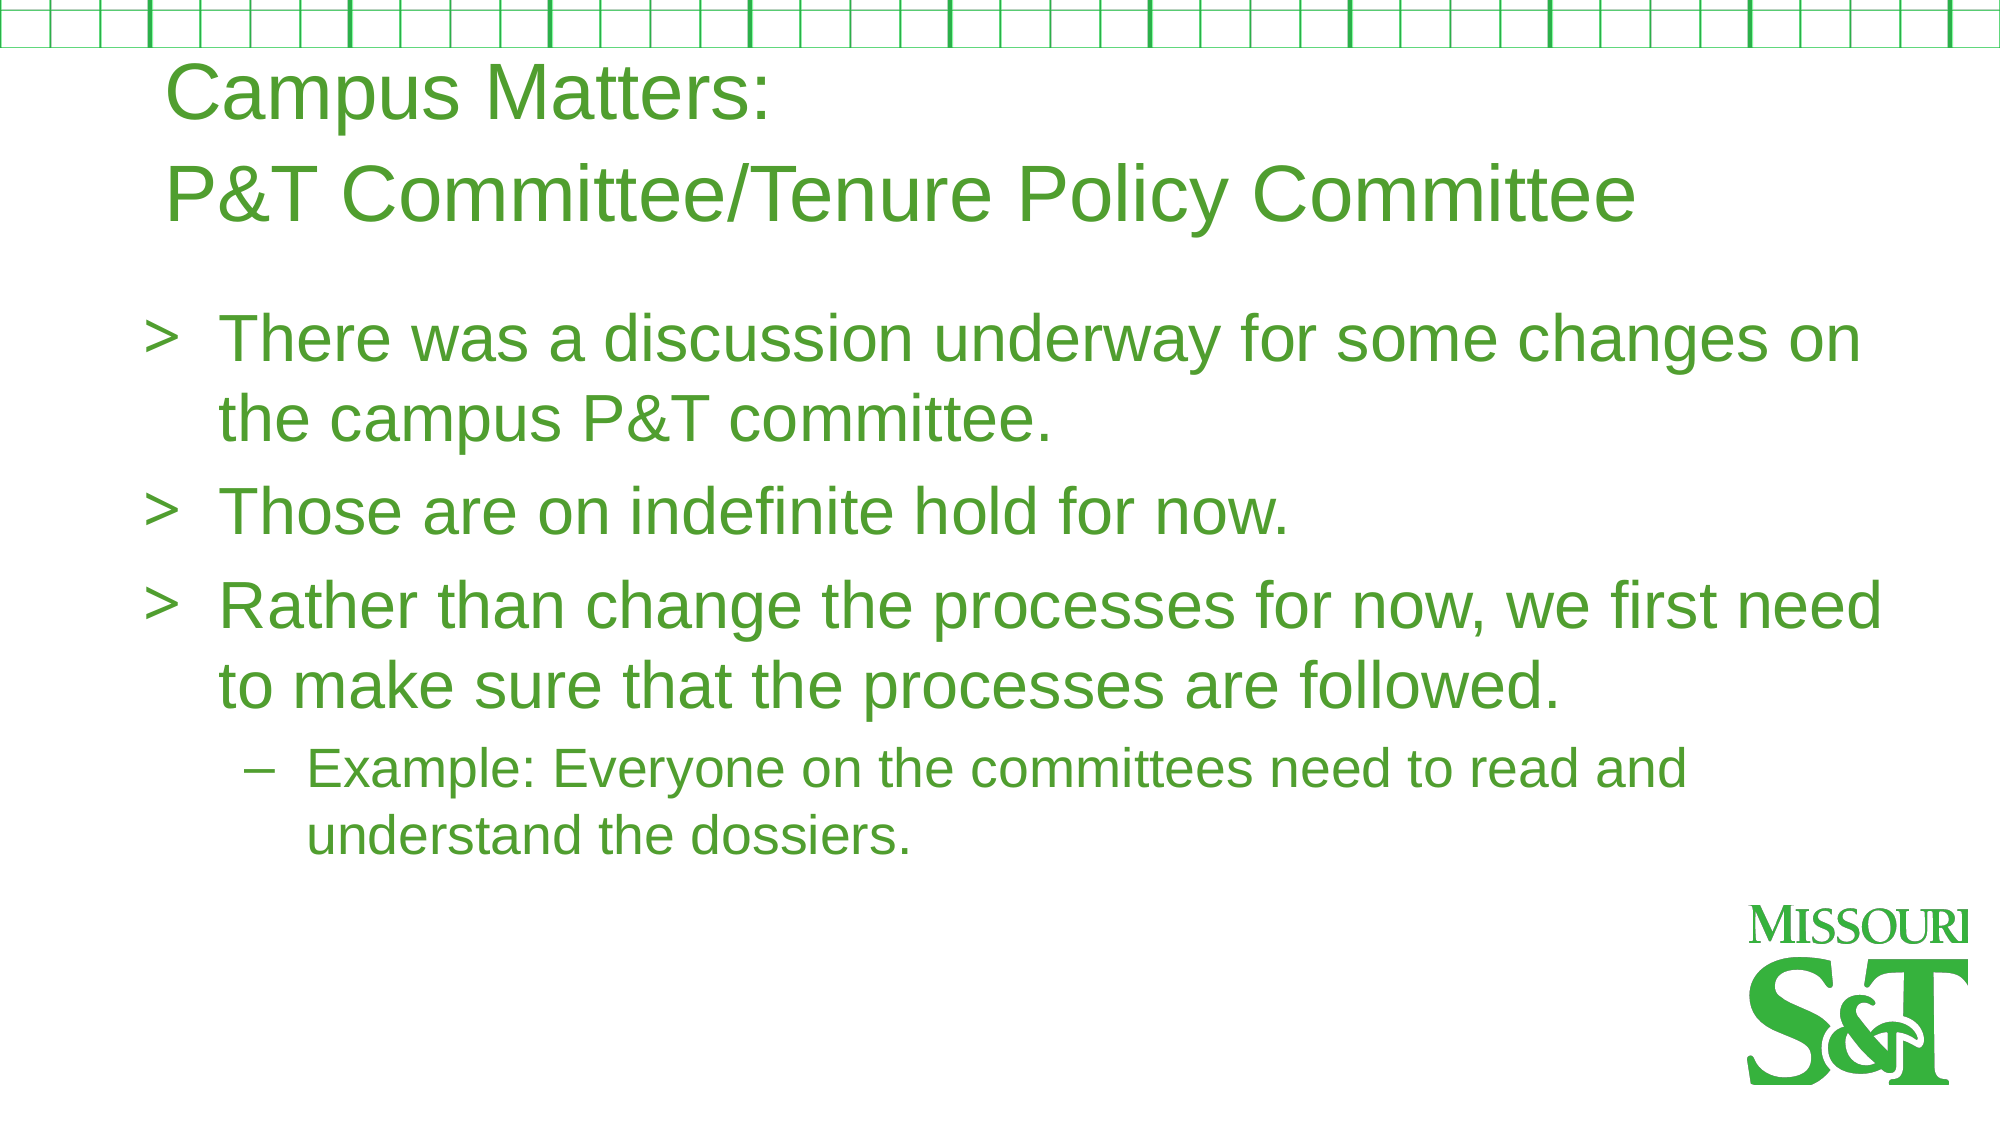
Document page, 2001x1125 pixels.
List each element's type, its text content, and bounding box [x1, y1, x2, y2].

picture [1747, 905, 1968, 1085]
list Campus Matters: P&T Committee/Tenure Policy Committee [144, 40, 1971, 249]
list There was a discussion underway for some changes on the campus P&T committee. Those are on indefinite hold for now. Rather than change the processes for now, we first need to make sure that the processes are followed. Example: Everyone on the committees need to read and understand the dossiers. [124, 284, 1917, 1032]
picture [0, 0, 2000, 48]
